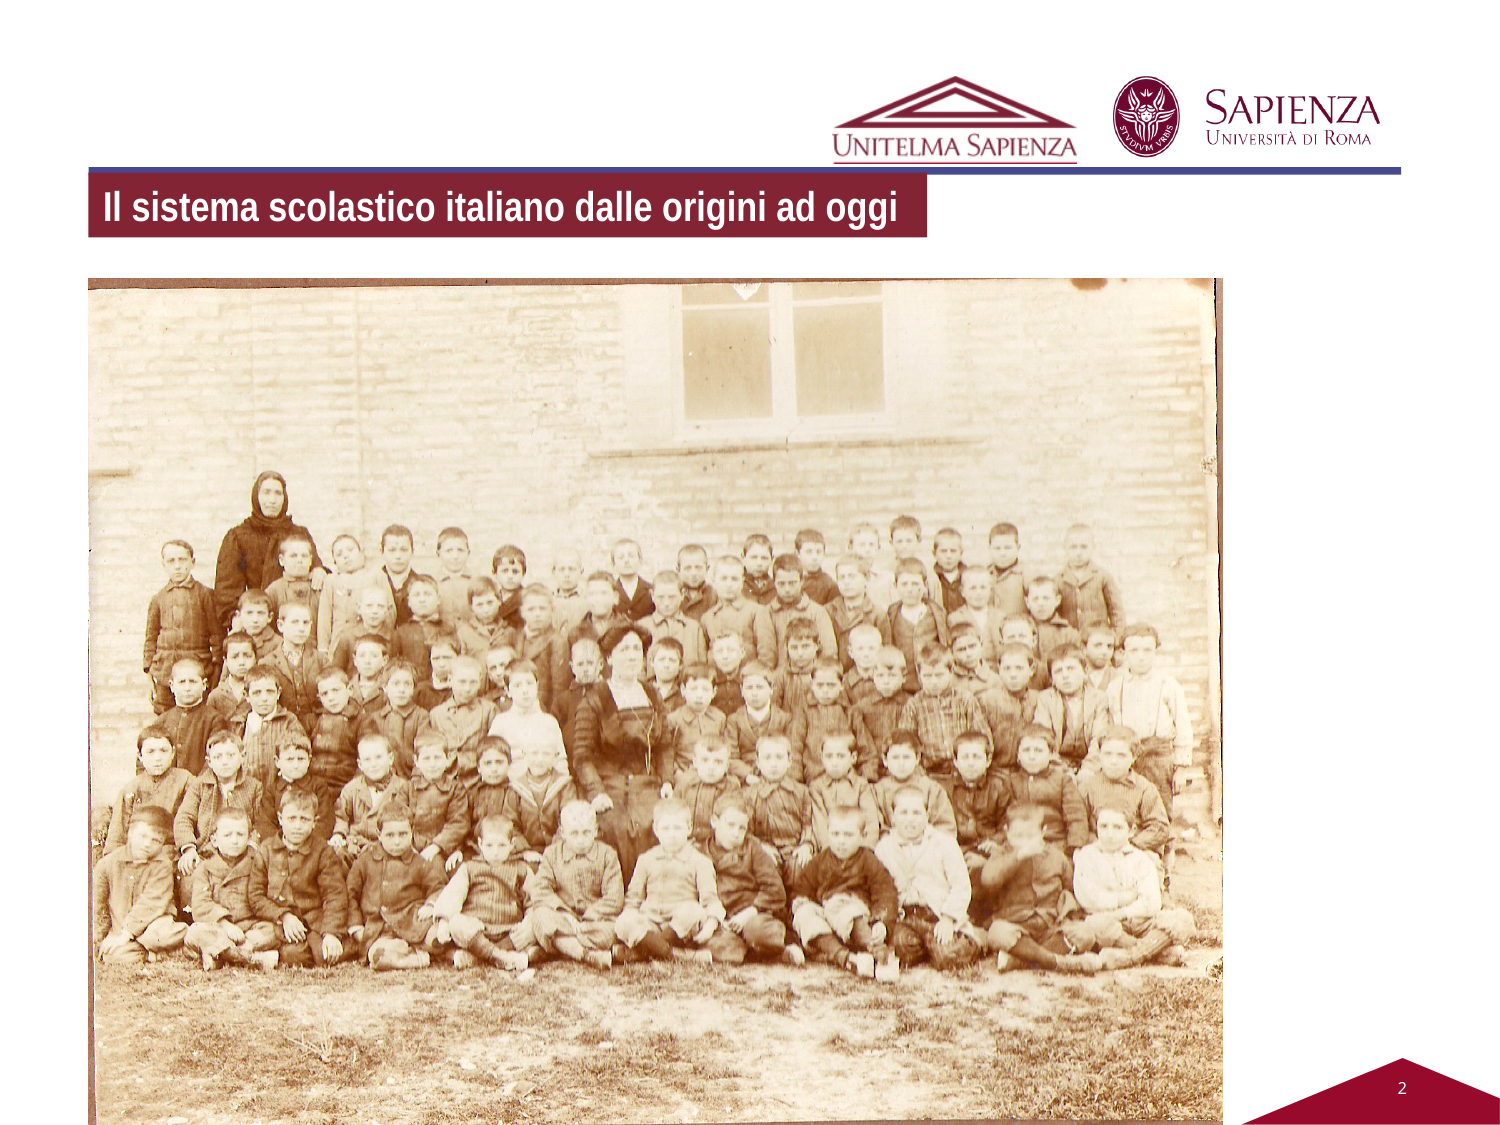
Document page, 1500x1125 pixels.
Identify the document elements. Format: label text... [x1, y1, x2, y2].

picture [88, 277, 1223, 1125]
slide_number 2 [1397, 1082, 1498, 1118]
picture [832, 76, 1077, 164]
picture [1104, 66, 1414, 164]
picture [1241, 1058, 1500, 1125]
text_box Il sistema scolastico italiano dalle origini ad oggi [88, 172, 928, 238]
